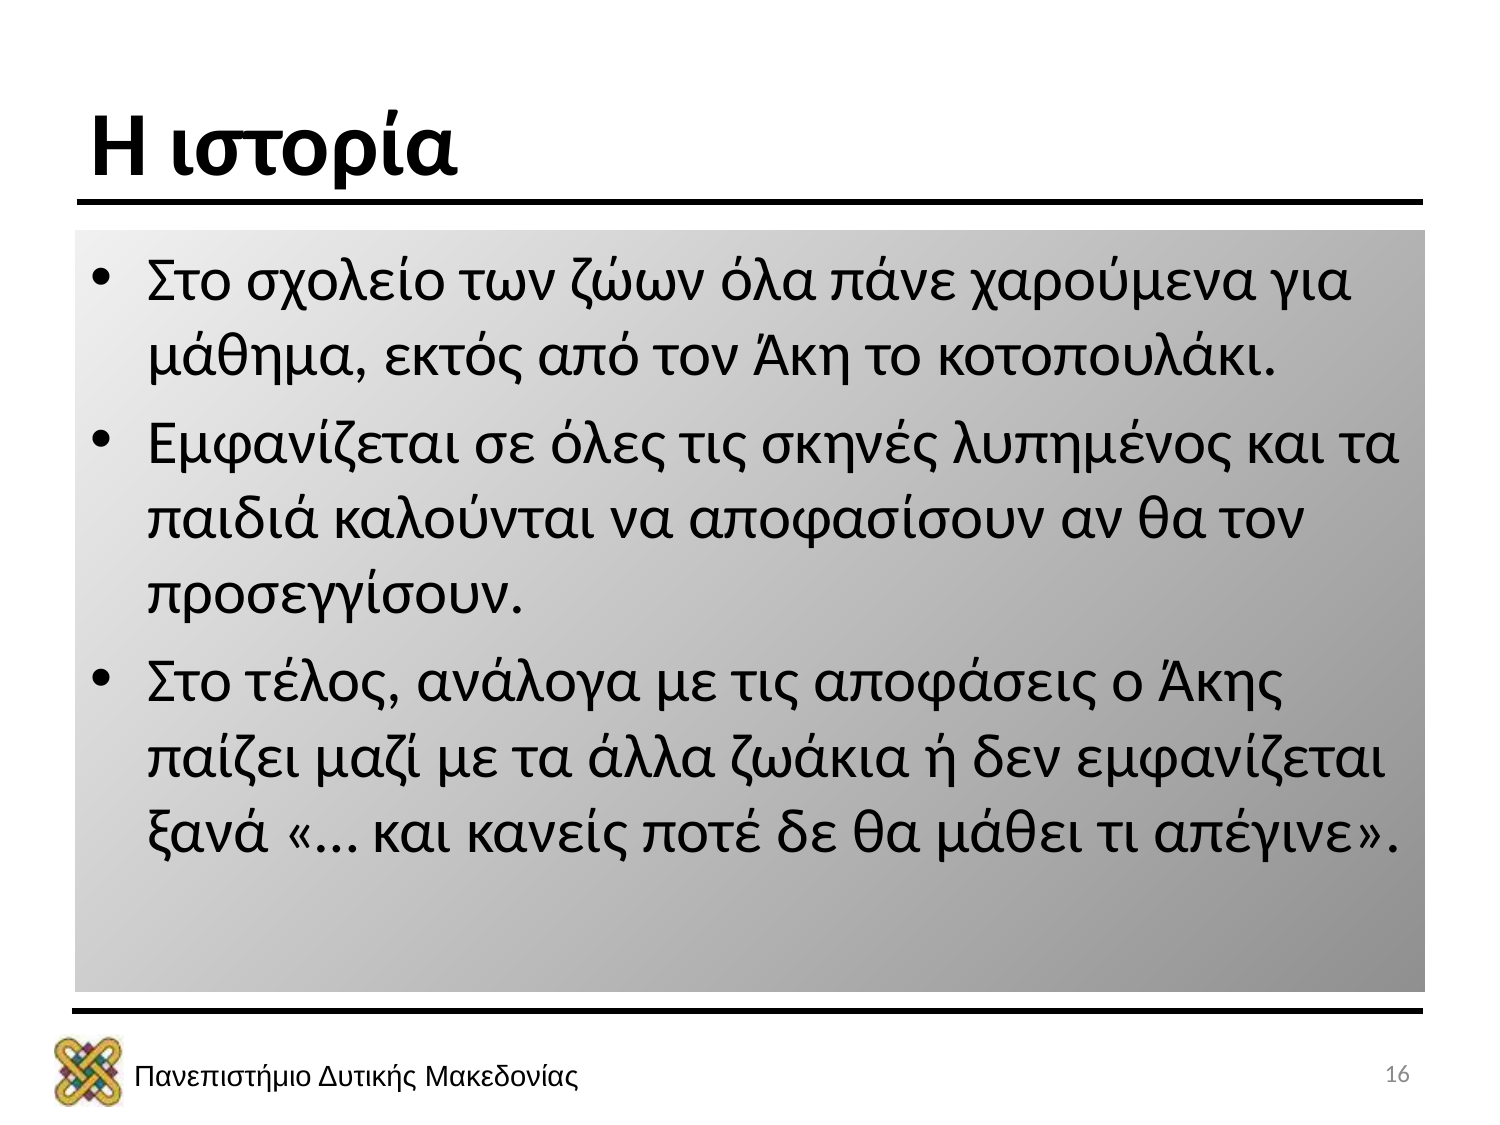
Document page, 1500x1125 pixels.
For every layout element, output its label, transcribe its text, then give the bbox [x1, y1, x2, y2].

title Η ιστορία [75, 45, 1425, 230]
list Στο σχολείο των ζώων όλα πάνε χαρούμενα για μάθημα, εκτός από τον Άκη το κοτοπουλάκι. Εμφανίζεται σε όλες τις σκηνές λυπημένος και τα παιδιά καλούνται να αποφασίσουν αν θα τον προσεγγίσουν. Στο τέλος, ανάλογα με τις αποφάσεις ο Άκης παίζει μαζί με τα άλλα ζωάκια ή δεν εμφανίζεται ξανά «… και κανείς ποτέ δε θα μάθει τι απέγινε». [75, 230, 1425, 992]
slide_number 16 [1074, 1042, 1425, 1103]
picture [54, 1034, 124, 1107]
